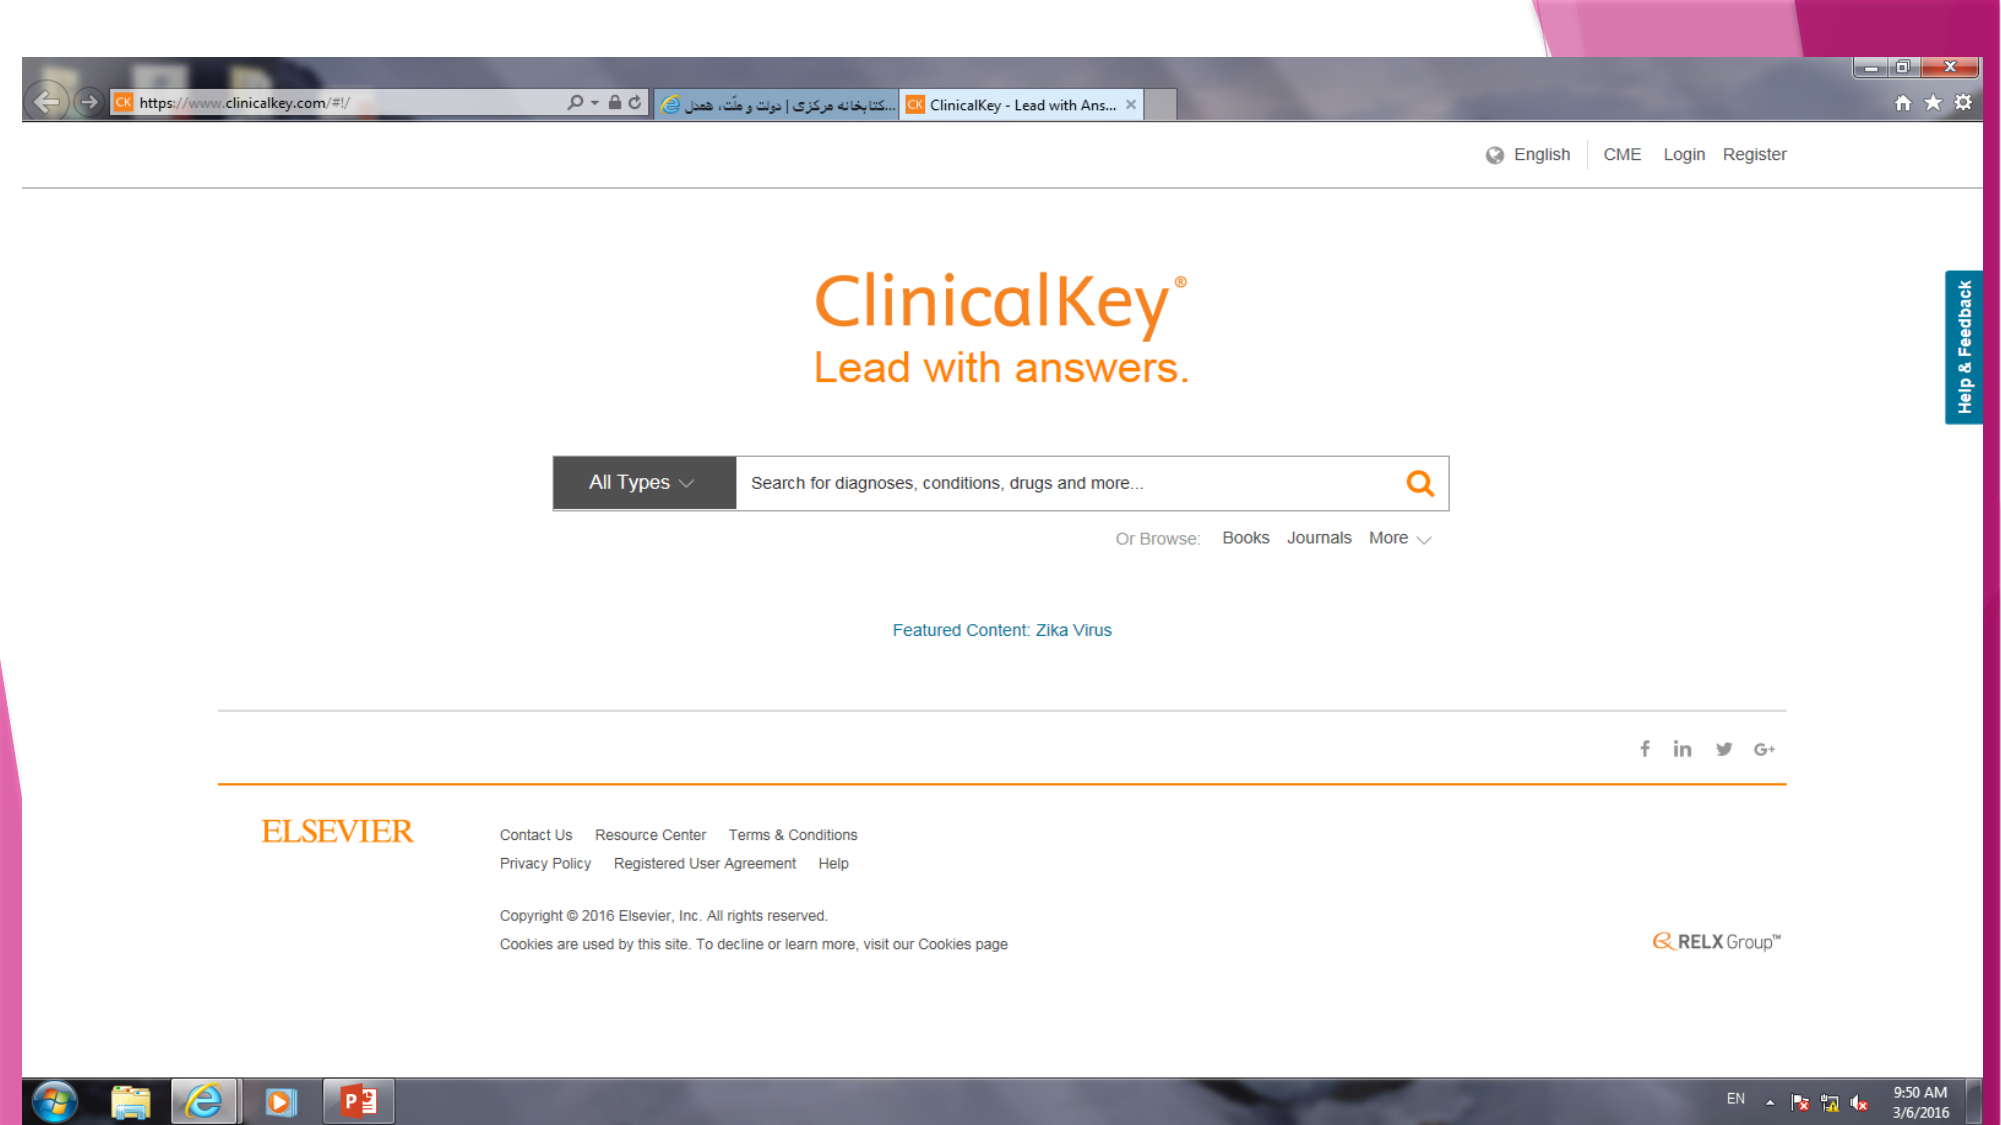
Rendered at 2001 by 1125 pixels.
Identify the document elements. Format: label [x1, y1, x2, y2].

list [21, 57, 1983, 1125]
